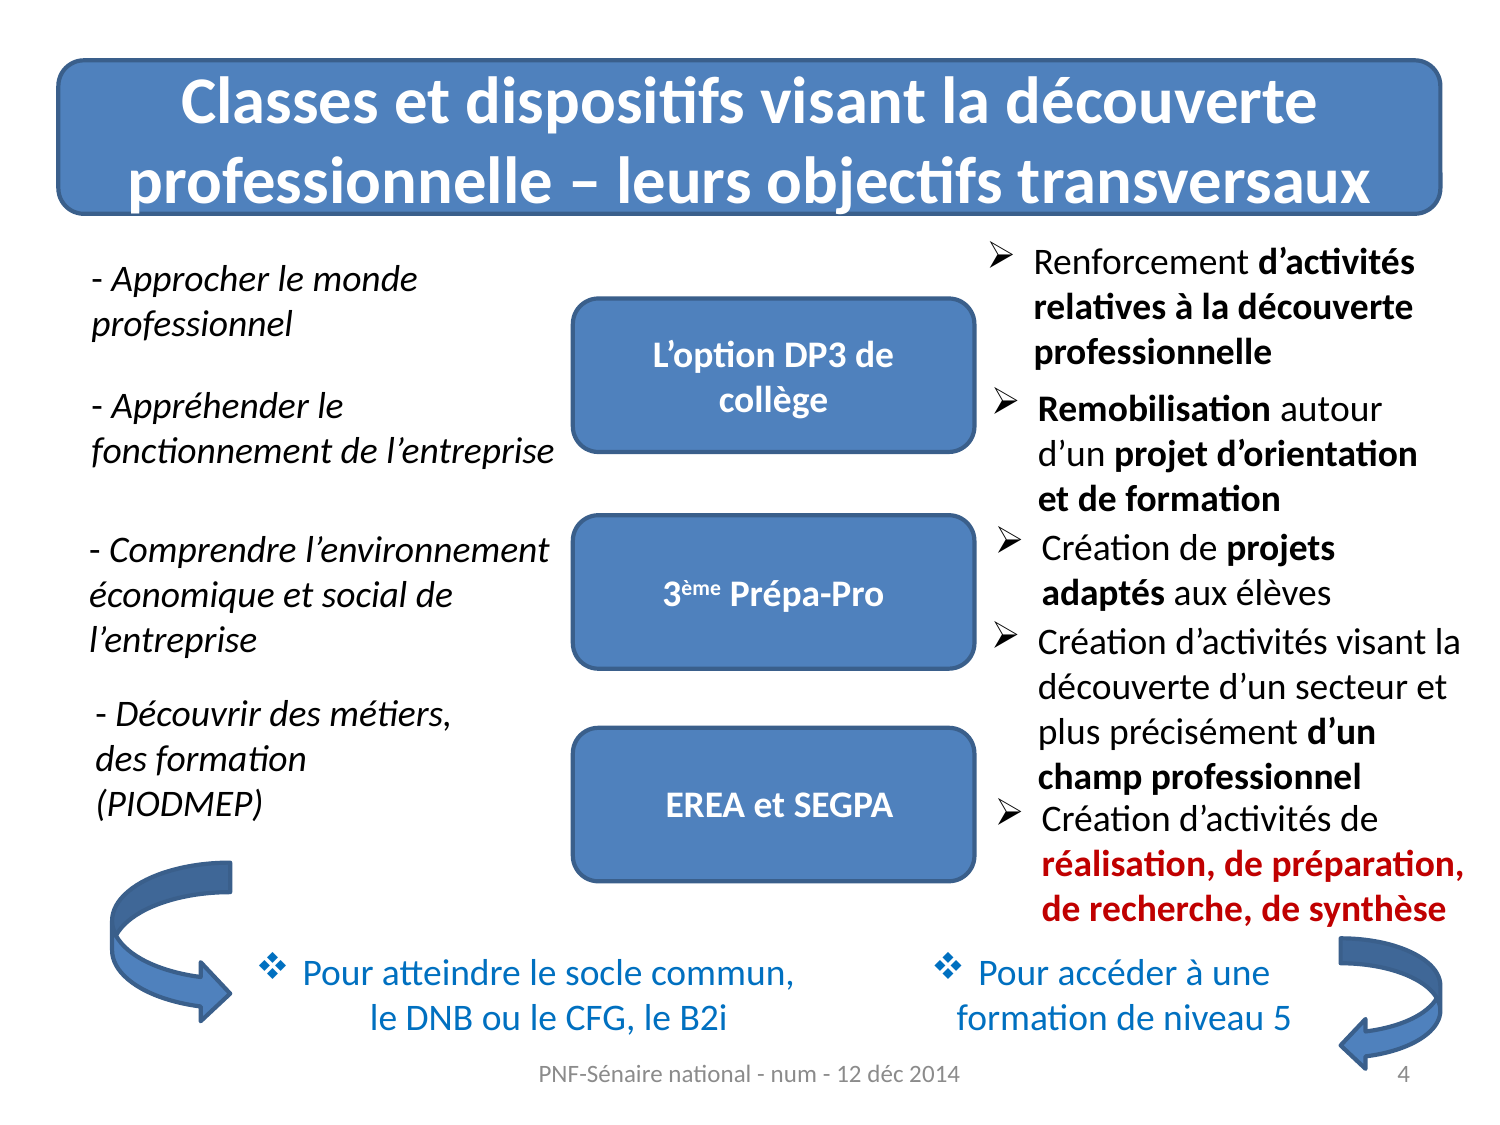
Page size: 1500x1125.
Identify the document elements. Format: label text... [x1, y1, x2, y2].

text_box Pour atteindre le socle commun, le DNB ou le CFG, le B2i [230, 940, 821, 1046]
text_box 3ème Prépa-Pro [571, 513, 977, 671]
text_box EREA et SEGPA [611, 772, 948, 833]
text_box [109, 860, 233, 1024]
text_box - Approcher le monde professionnel [76, 246, 573, 352]
text_box Création de projets adaptés aux élèves [980, 515, 1474, 609]
text_box - Comprendre l’environnement économique et social de l’entreprise [74, 518, 571, 668]
text_box L’option DP3 de collège [590, 322, 957, 427]
text_box [1338, 936, 1443, 1071]
slide_number 4 [1074, 1042, 1425, 1103]
footer PNF-Sénaire national - num - 12 déc 2014 [512, 1042, 988, 1103]
title Classes et dispositifs visant la découverte professionnelle – leurs objectifs transversaux [58, 43, 1443, 231]
text_box [570, 296, 976, 455]
text_box - Appréhender le fonctionnement de l’entreprise [76, 373, 573, 479]
text_box Renforcement d’activités relatives à la découverte professionnelle [971, 229, 1474, 380]
text_box Création d’activités de réalisation, de préparation, de recherche, de synthèse [979, 786, 1500, 937]
text_box [570, 725, 977, 884]
text_box - Découvrir des métiers, des formation (PIODMEP) [80, 681, 471, 832]
text_box Création d’activités visant la découverte d’un secteur et plus précisément d’un champ professionnel [976, 609, 1500, 805]
text_box Remobilisation autour d’un projet d’orientation et de formation [976, 376, 1473, 527]
text_box Pour accéder à une formation de niveau 5 [879, 940, 1323, 1046]
